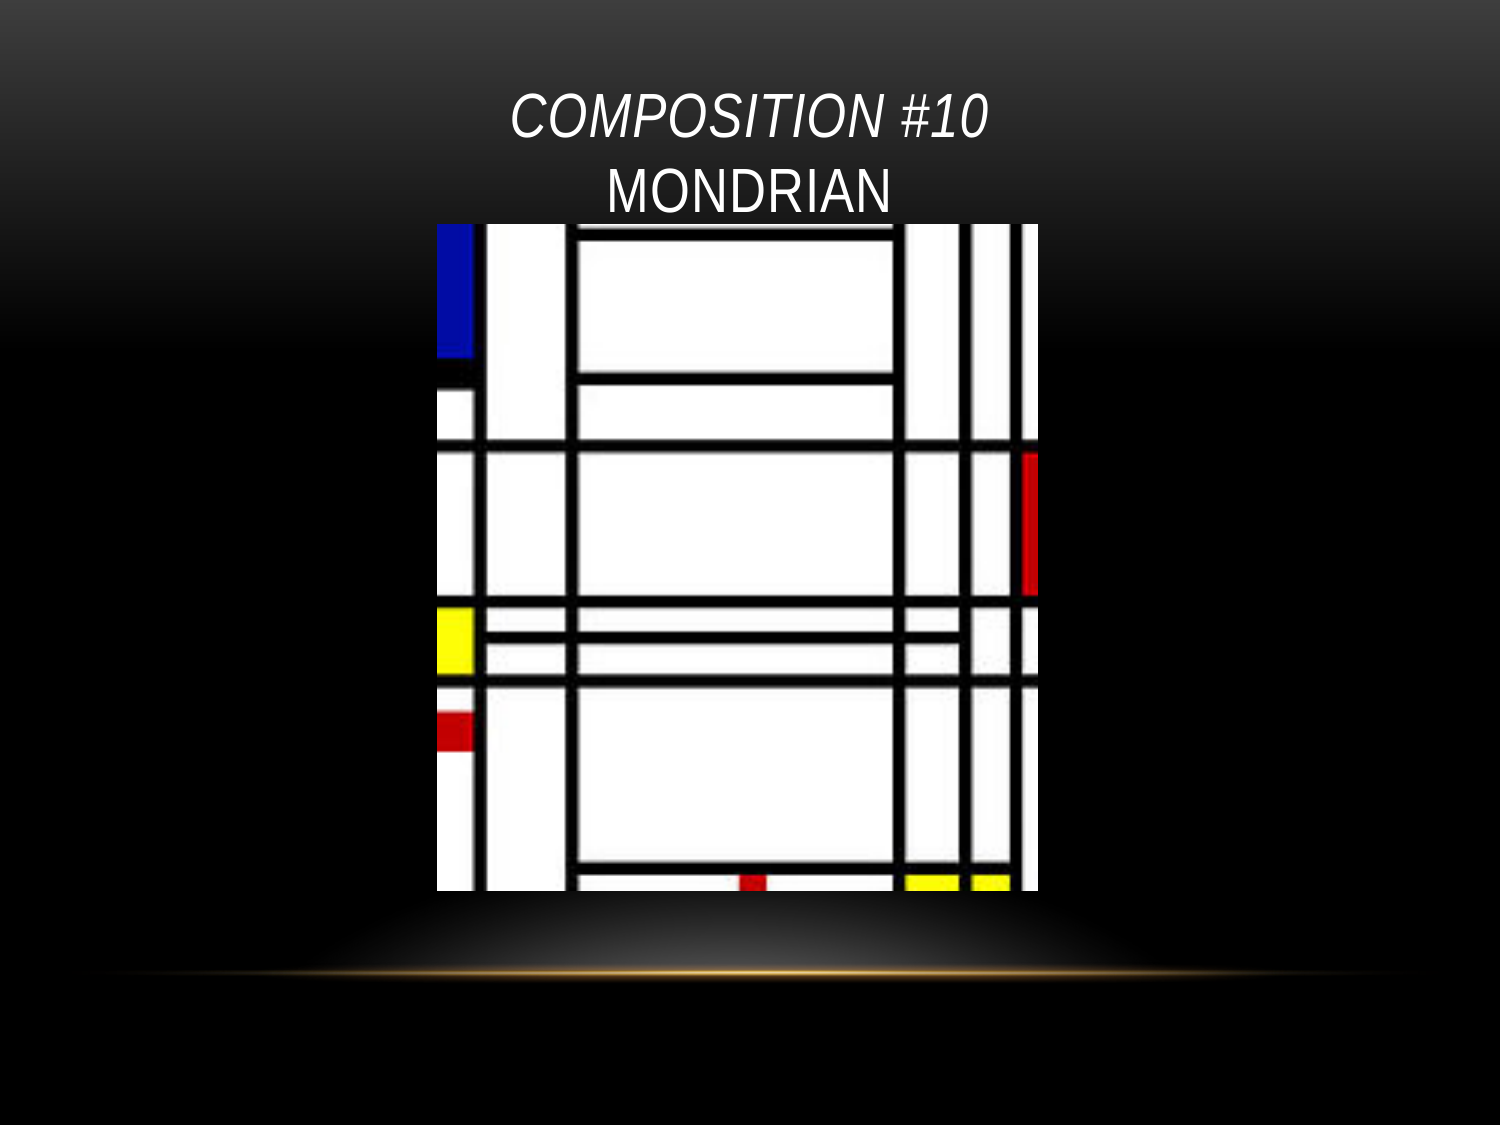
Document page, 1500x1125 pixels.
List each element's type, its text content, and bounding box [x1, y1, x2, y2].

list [437, 224, 1038, 892]
picture [0, 0, 1500, 1125]
title Composition #10 Mondrian [99, 45, 1400, 233]
